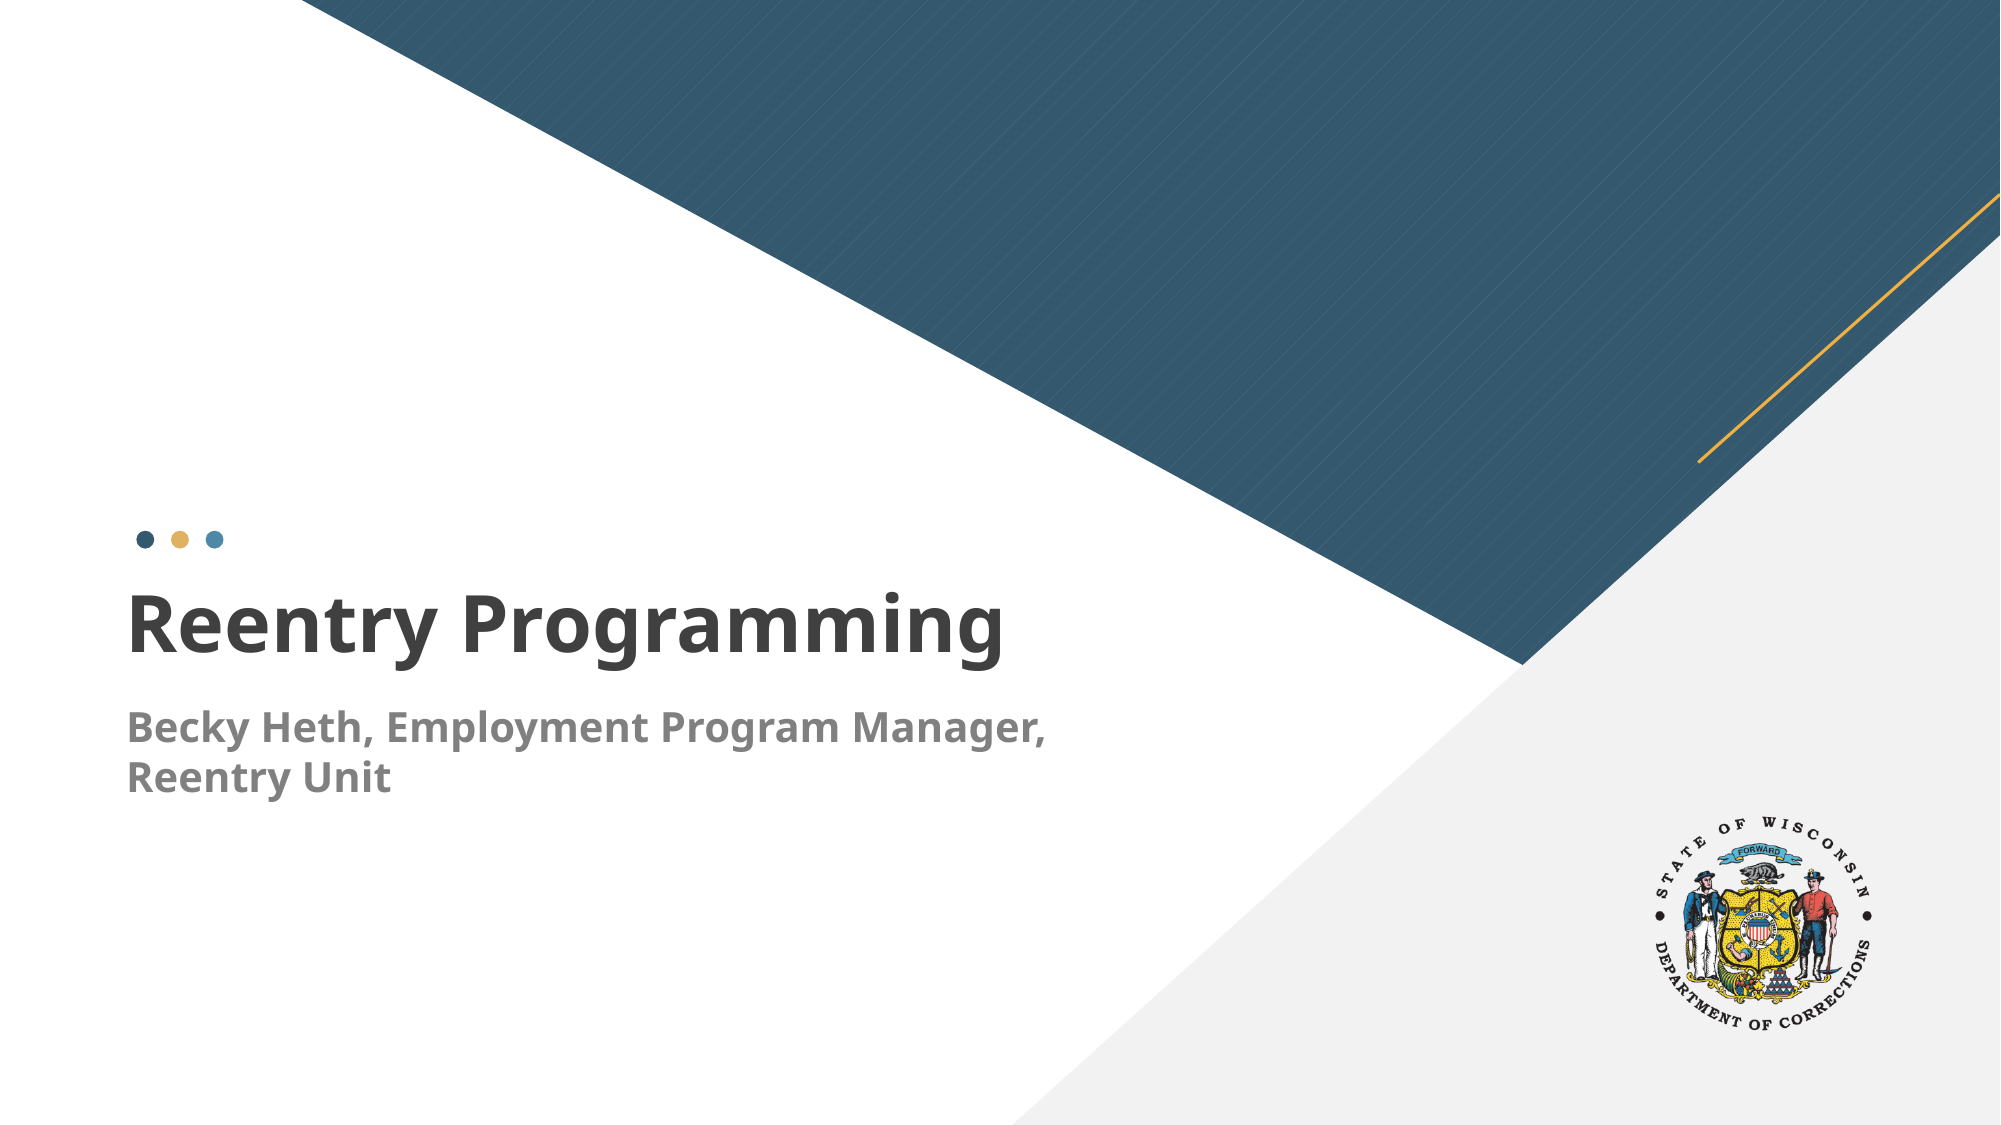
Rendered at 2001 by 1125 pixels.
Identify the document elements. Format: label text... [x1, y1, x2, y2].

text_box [136, 530, 224, 549]
picture [1650, 809, 1875, 1035]
text_box Reentry Programming [125, 565, 1851, 676]
text_box Becky Heth, Employment Program Manager, Reentry Unit [125, 693, 1235, 809]
